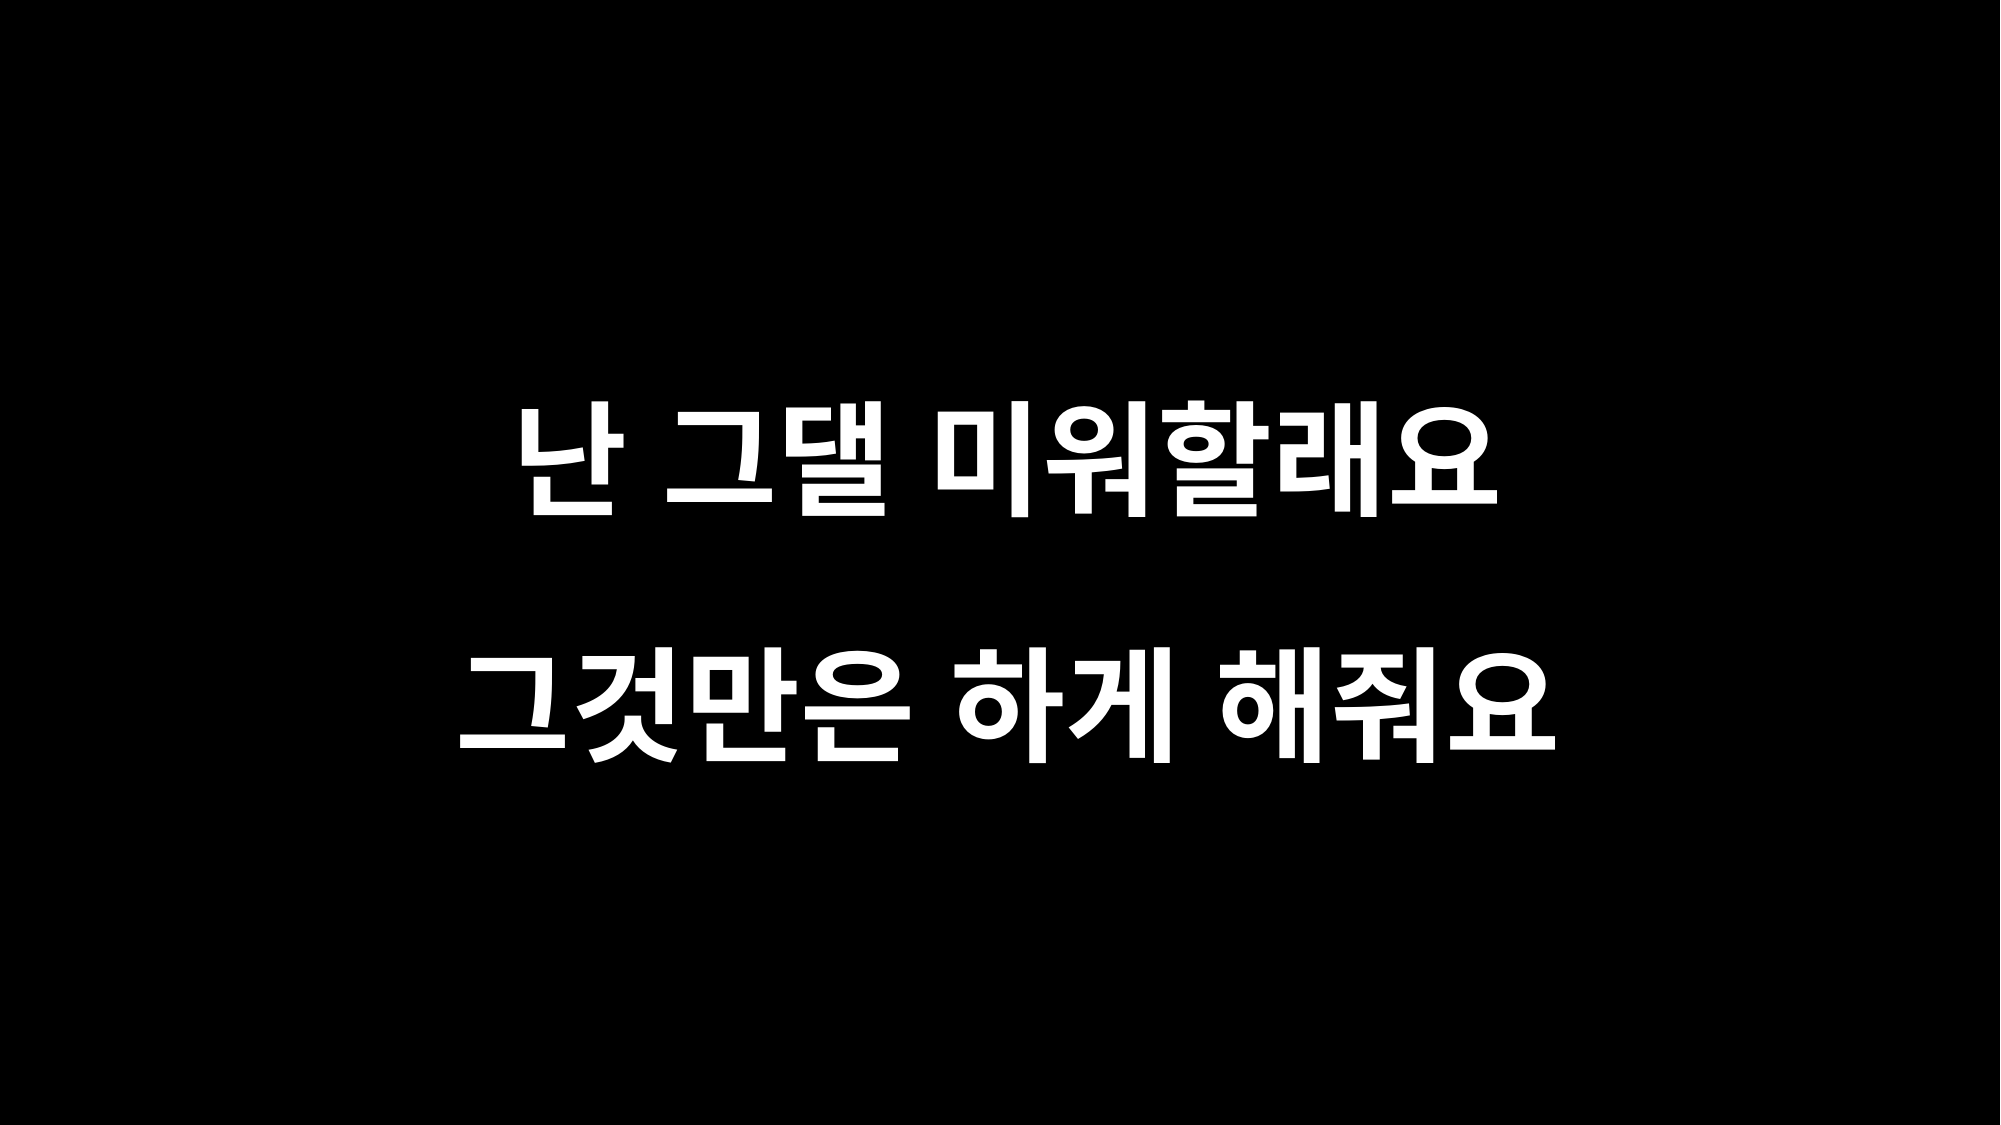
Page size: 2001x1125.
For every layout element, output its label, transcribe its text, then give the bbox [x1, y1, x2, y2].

list 난 그댈 미워할래요 그것만은 하게 해줘요 [0, 0, 2000, 1105]
